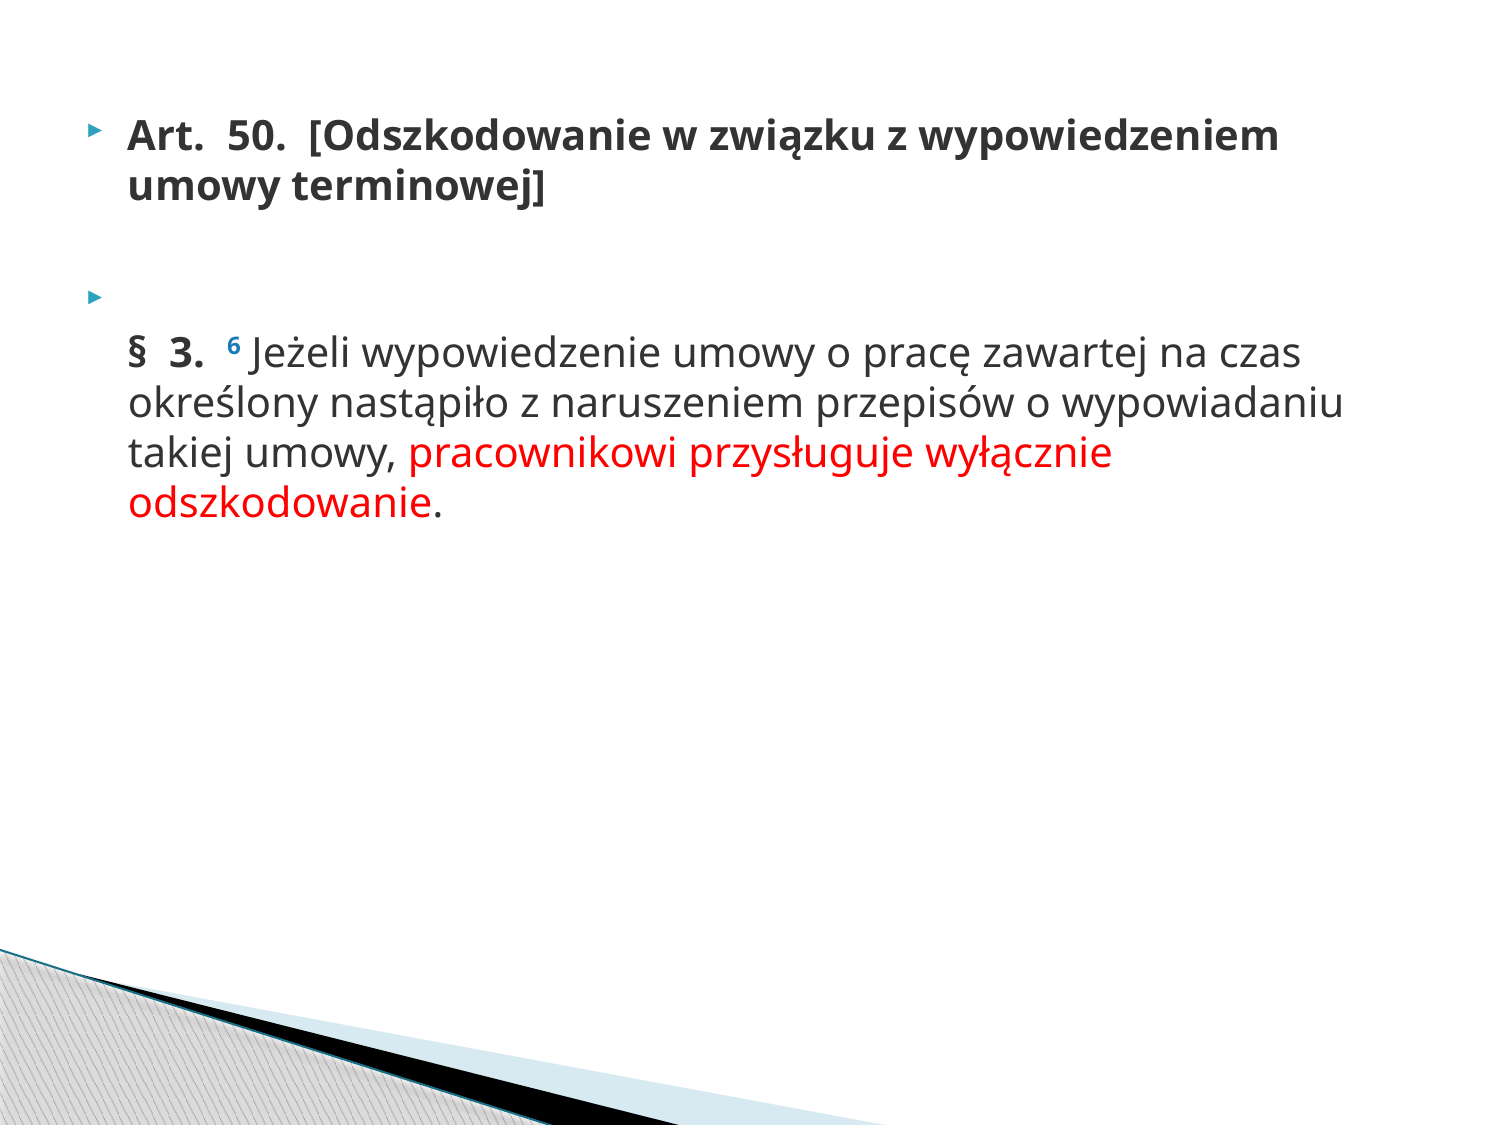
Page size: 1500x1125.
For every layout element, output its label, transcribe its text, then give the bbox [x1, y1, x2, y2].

list Art. 50. [Odszkodowanie w związku z wypowiedzeniem umowy terminowej] § 3. 6 Jeżeli wypowiedzenie umowy o pracę zawartej na czas określony nastąpiło z naruszeniem przepisów o wypowiadaniu takiej umowy, pracownikowi przysługuje wyłącznie odszkodowanie. [53, 101, 1447, 315]
